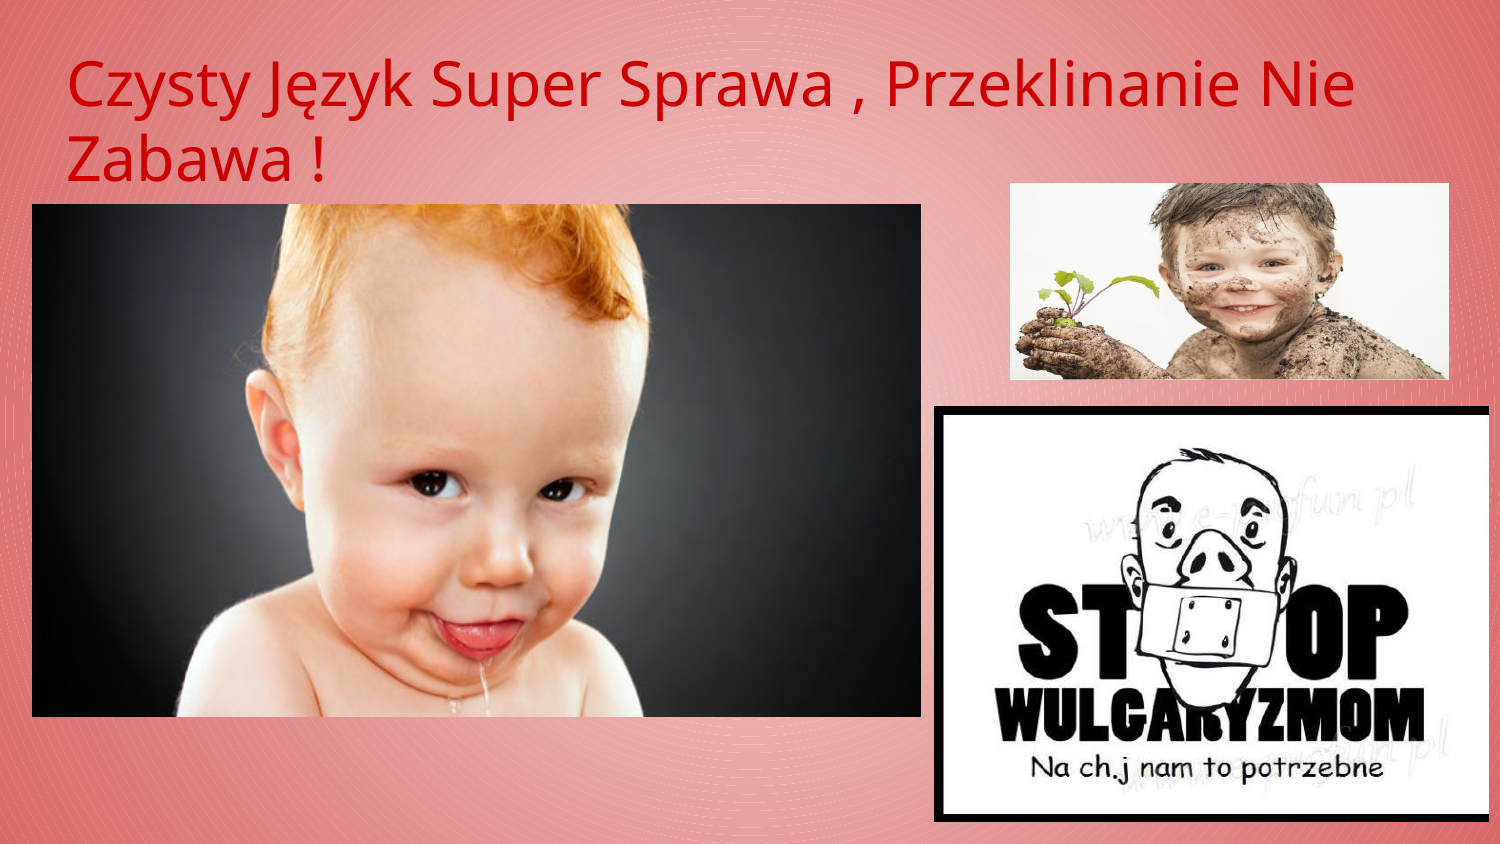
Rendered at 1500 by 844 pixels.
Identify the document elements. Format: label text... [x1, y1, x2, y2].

picture [32, 204, 921, 718]
text_box [658, 92, 1500, 192]
picture [934, 406, 1489, 822]
picture [1009, 183, 1450, 380]
title Czysty Język Super Sprawa , Przeklinanie Nie Zabawa ! [51, 29, 1449, 124]
